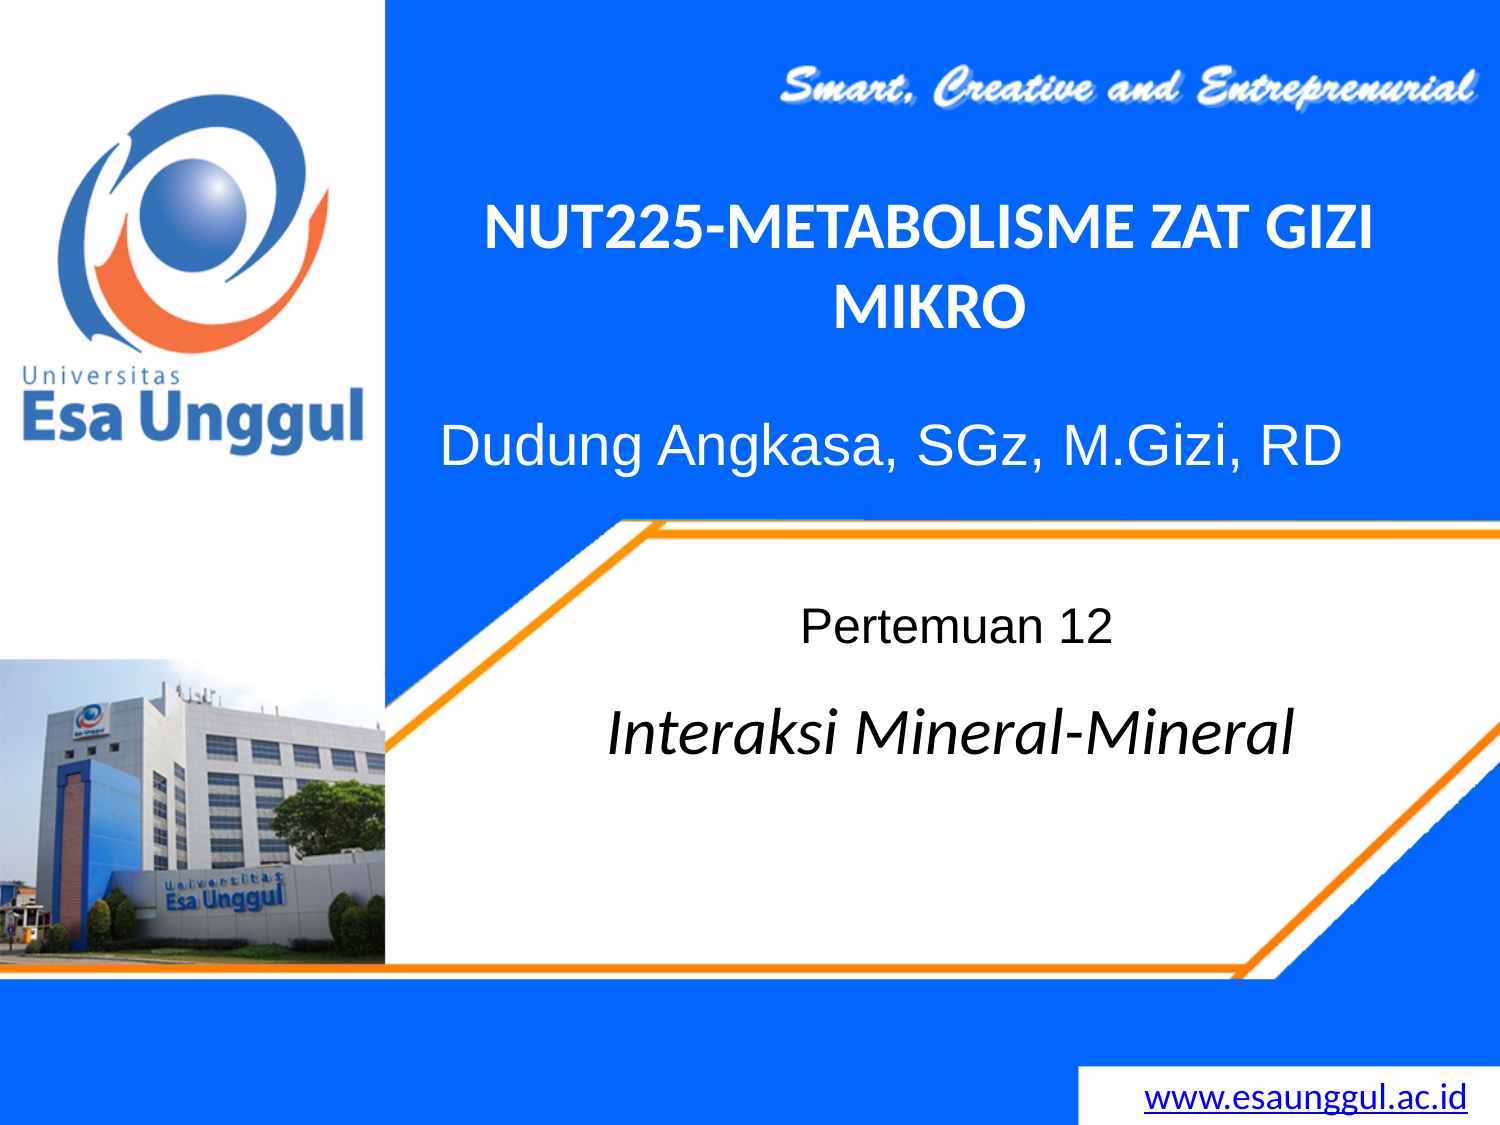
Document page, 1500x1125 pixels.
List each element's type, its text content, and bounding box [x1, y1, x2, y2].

subtitle Pertemuan 12 [490, 586, 1424, 657]
title Dudung Angkasa, SGz, M.Gizi, RD [425, 399, 1434, 507]
list NUT225-METABOLISME ZAT GIZI MIKRO [425, 174, 1434, 294]
list Interaksi Mineral-Mineral [490, 680, 1412, 905]
picture [0, 0, 1500, 1125]
